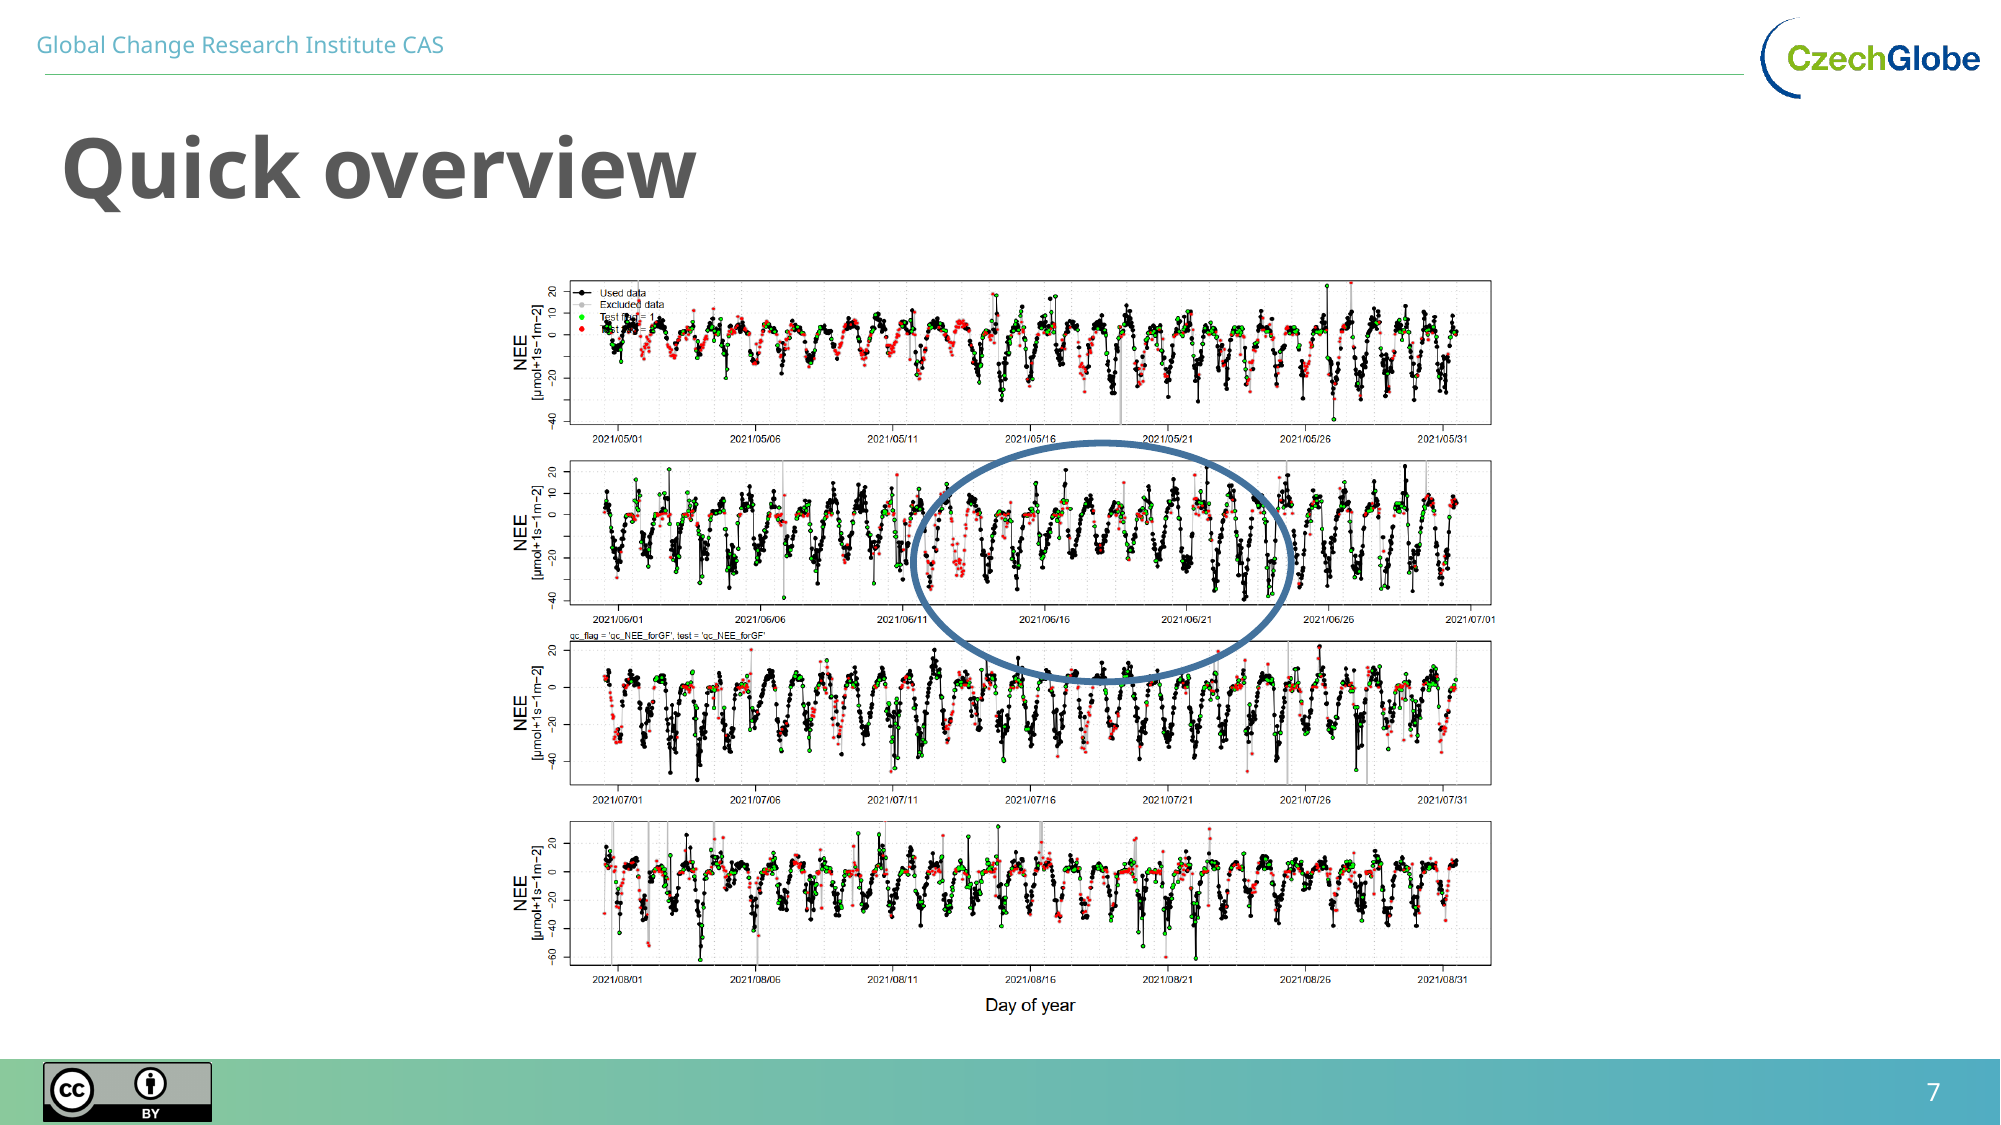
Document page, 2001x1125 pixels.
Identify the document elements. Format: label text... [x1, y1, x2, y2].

picture [43, 1062, 212, 1122]
footer [45, 1062, 1292, 1123]
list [501, 271, 1499, 1021]
picture [1760, 17, 1980, 99]
title Quick overview [45, 86, 1956, 257]
slide_number 7 [1684, 1063, 1956, 1124]
